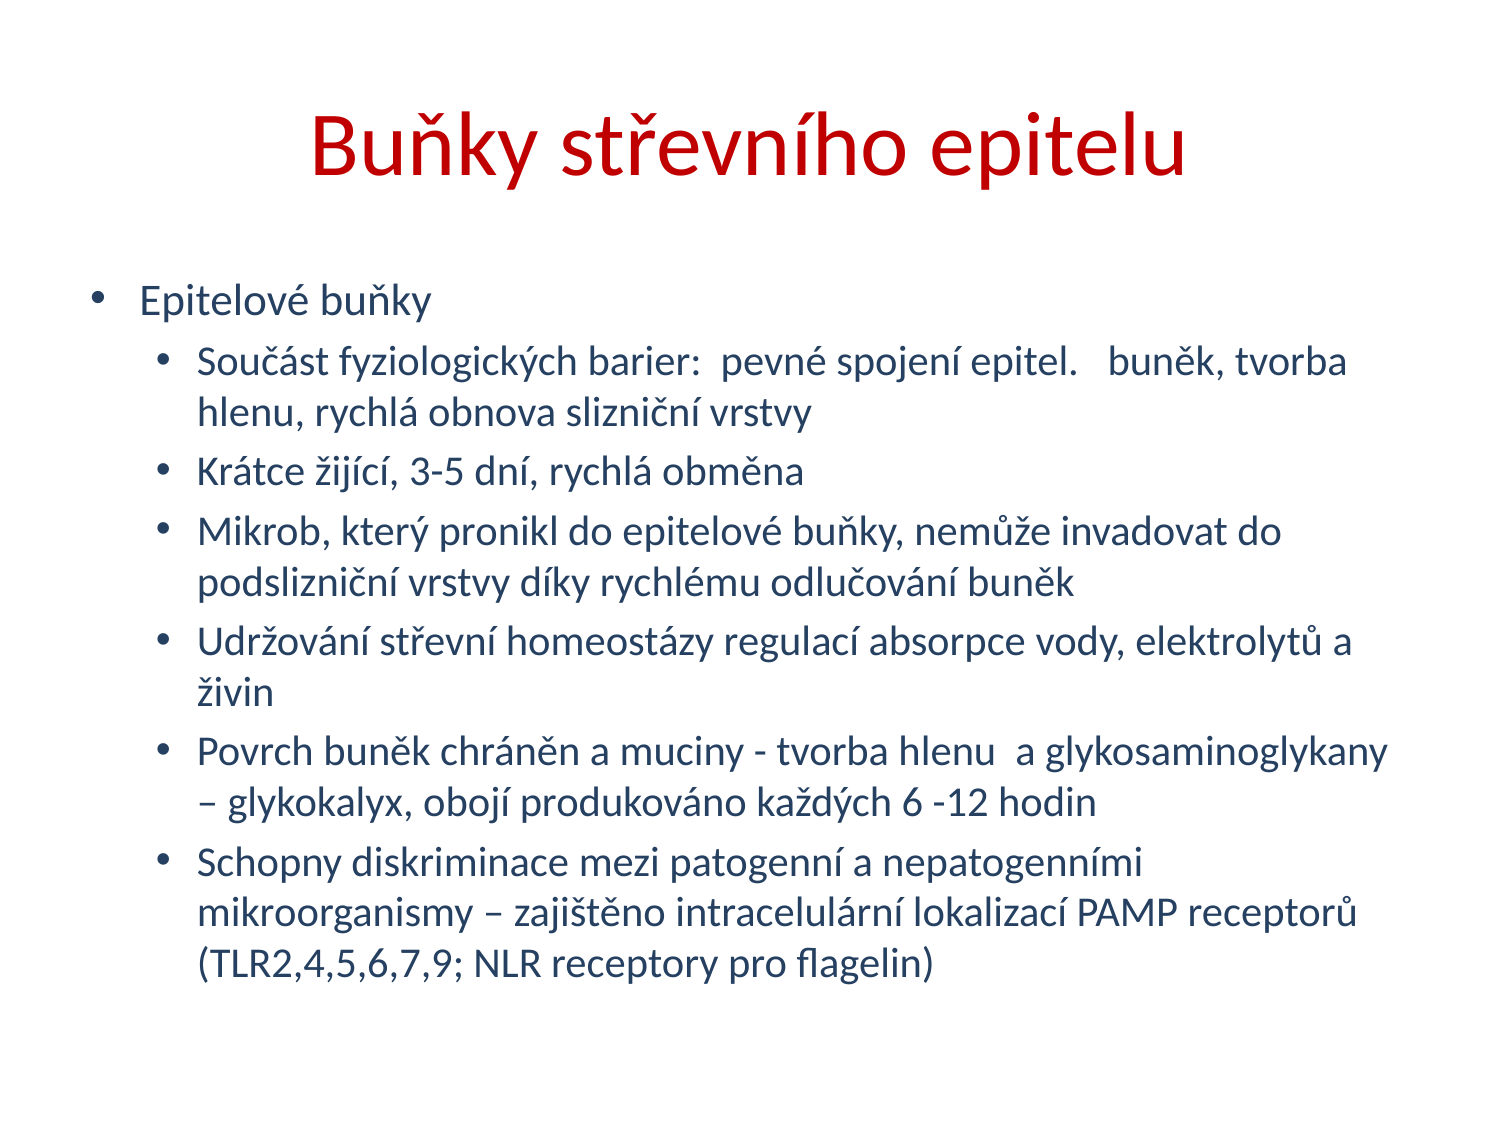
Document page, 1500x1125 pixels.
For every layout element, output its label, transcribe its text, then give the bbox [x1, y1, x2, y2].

list Epitelové buňky Součást fyziologických barier: pevné spojení epitel. buněk, tvorba hlenu, rychlá obnova slizniční vrstvy Krátce žijící, 3-5 dní, rychlá obměna Mikrob, který pronikl do epitelové buňky, nemůže invadovat do podslizniční vrstvy díky rychlému odlučování buněk Udržování střevní homeostázy regulací absorpce vody, elektrolytů a živin Povrch buněk chráněn a muciny - tvorba hlenu a glykosaminoglykany – glykokalyx, obojí produkováno každých 6 -12 hodin Schopny diskriminace mezi patogenní a nepatogenními mikroorganismy – zajištěno intracelulární lokalizací PAMP receptorů (TLR2,4,5,6,7,9; NLR receptory pro flagelin) [75, 262, 1425, 1005]
title Buňky střevního epitelu [75, 45, 1425, 233]
